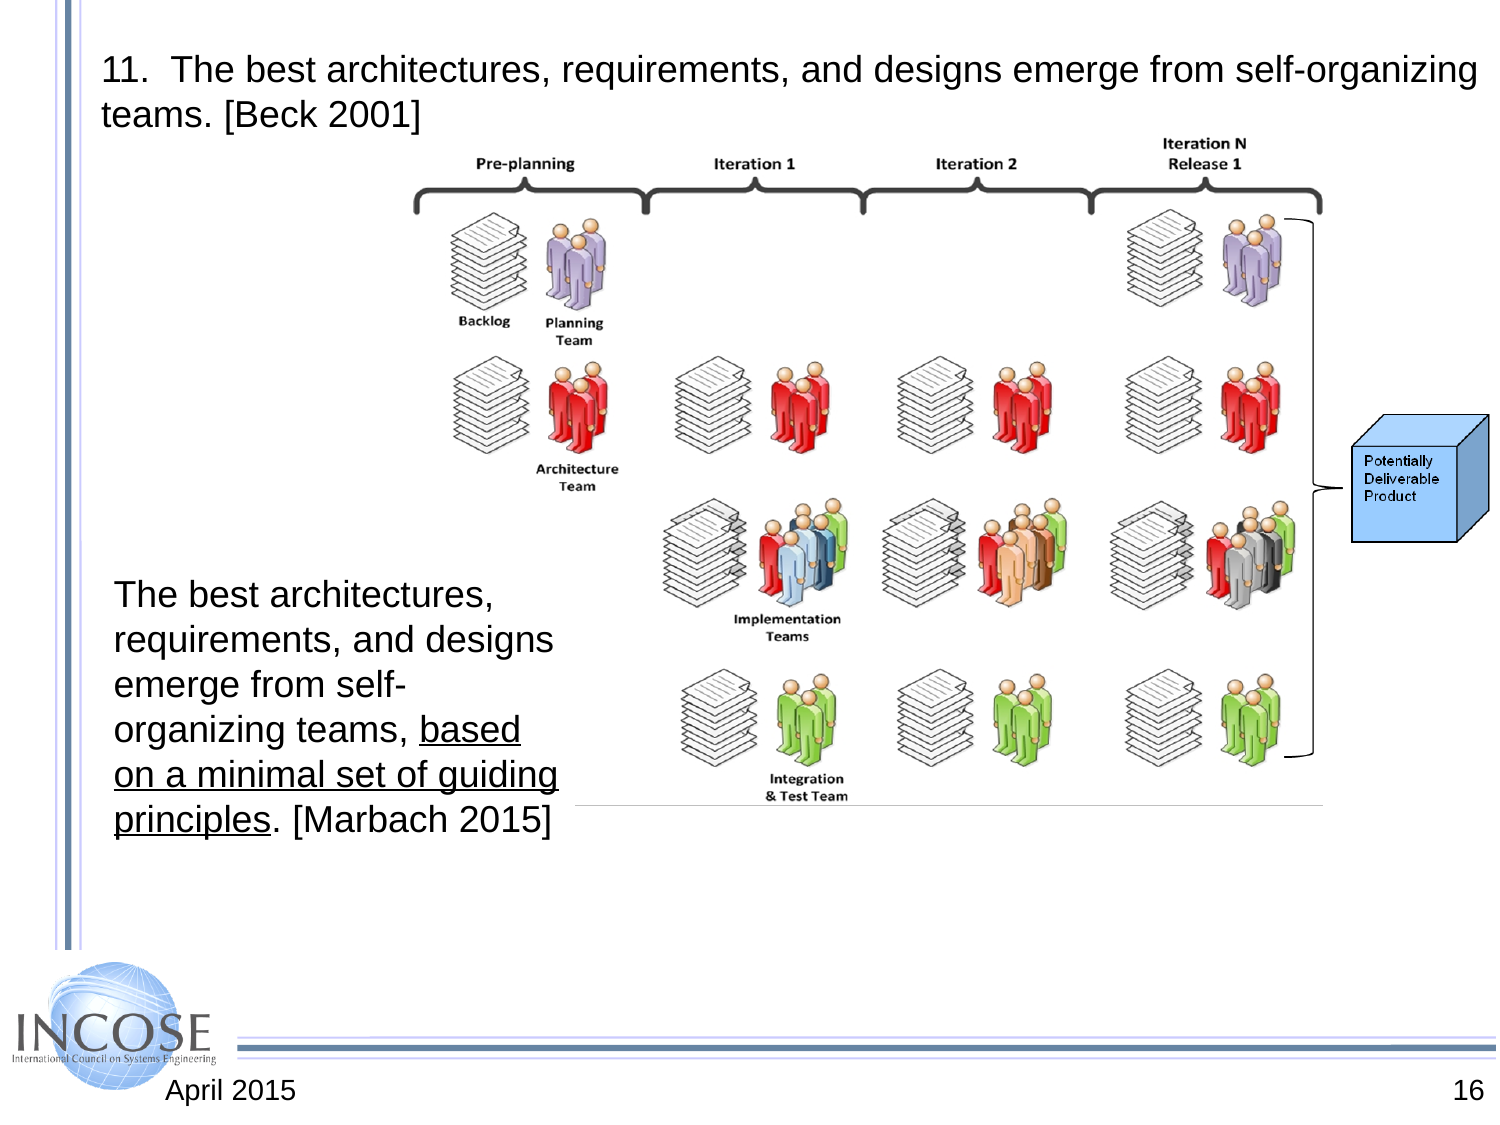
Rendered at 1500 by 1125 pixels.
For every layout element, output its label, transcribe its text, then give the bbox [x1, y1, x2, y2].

picture [412, 130, 1490, 806]
text_box The best architectures, requirements, and designs emerge from self-organizing teams, based on a minimal set of guiding principles. [Marbach 2015] [98, 562, 575, 848]
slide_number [149, 1063, 501, 1125]
text_box 11. The best architectures, requirements, and designs emerge from self-organizing teams. [Beck 2001] [86, 37, 1500, 143]
slide_number 16 [1149, 1063, 1500, 1125]
